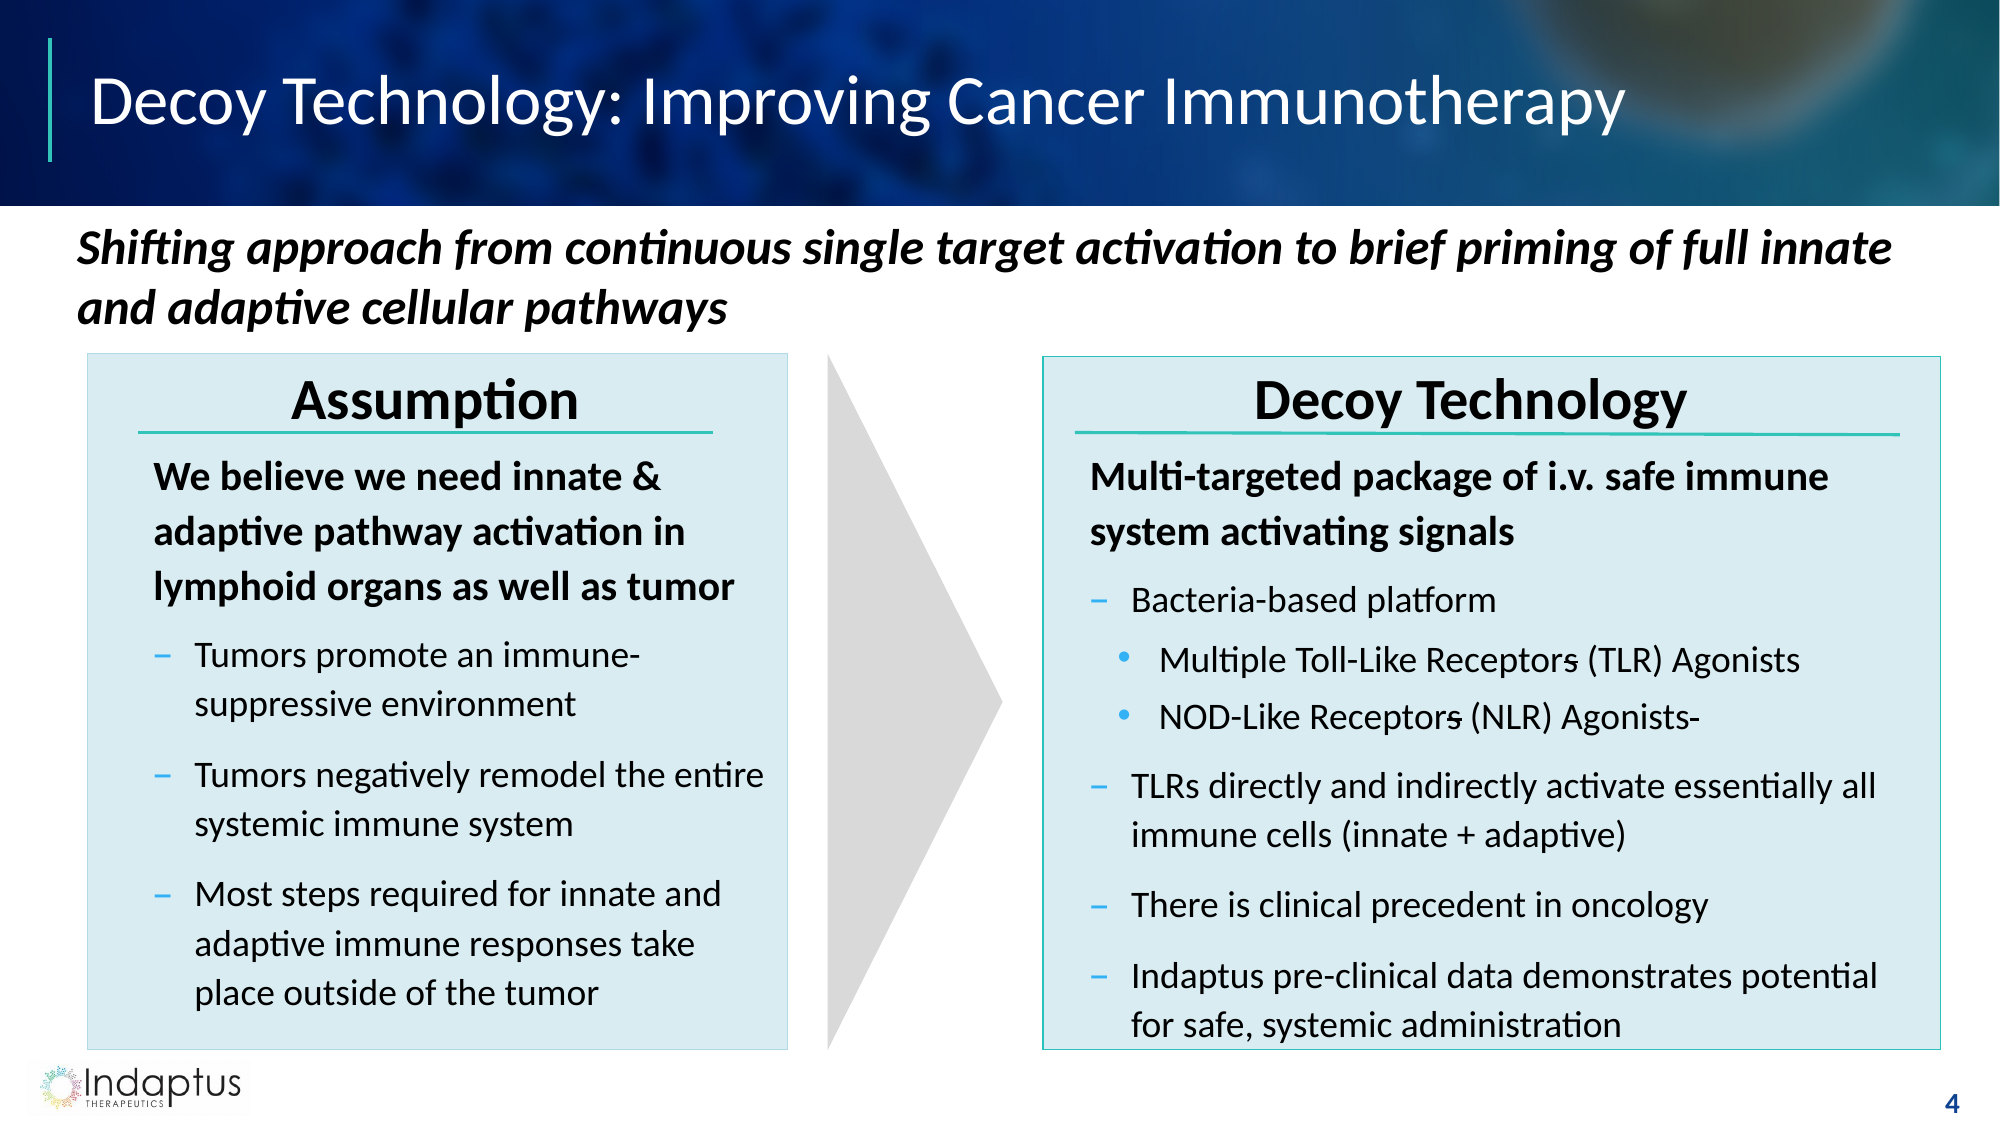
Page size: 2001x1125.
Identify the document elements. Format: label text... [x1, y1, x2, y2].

title Decoy Technology: Improving Cancer Immunotherapy [75, 7, 1900, 198]
text_box [1703, 356, 1941, 436]
text_box Decoy Technology [1239, 353, 1703, 432]
text_box Multi-targeted package of i.v. safe immune system activating signals Bacteria-based platform Multiple Toll-Like Receptors (TLR) Agonists NOD-Like Receptors (NLR) Agonists TLRs directly and indirectly activate essentially all immune cells (innate + adaptive) There is clinical precedent in oncology Indaptus pre-clinical data demonstrates potential for safe, systemic administration [1074, 436, 1941, 1063]
text_box Decoy Technology [1239, 435, 1703, 439]
list We believe we need innate & adaptive pathway activation in lymphoid organs as well as tumor Tumors promote an immune-suppressive environment Tumors negatively remodel the entire systemic immune system Most steps required for innate and adaptive immune responses take place outside of the tumor [138, 436, 788, 1025]
text_box [827, 353, 1004, 1051]
text_box Assumption [276, 353, 595, 431]
picture [26, 1060, 251, 1116]
text_box Assumption [276, 434, 595, 439]
picture [0, 0, 2000, 206]
text_box [1042, 356, 1239, 1050]
text_box 4 [1899, 1081, 1975, 1122]
text_box Shifting approach from continuous single target activation to brief priming of full innate and adaptive cellular pathways [62, 206, 1941, 342]
text_box [87, 353, 788, 1050]
